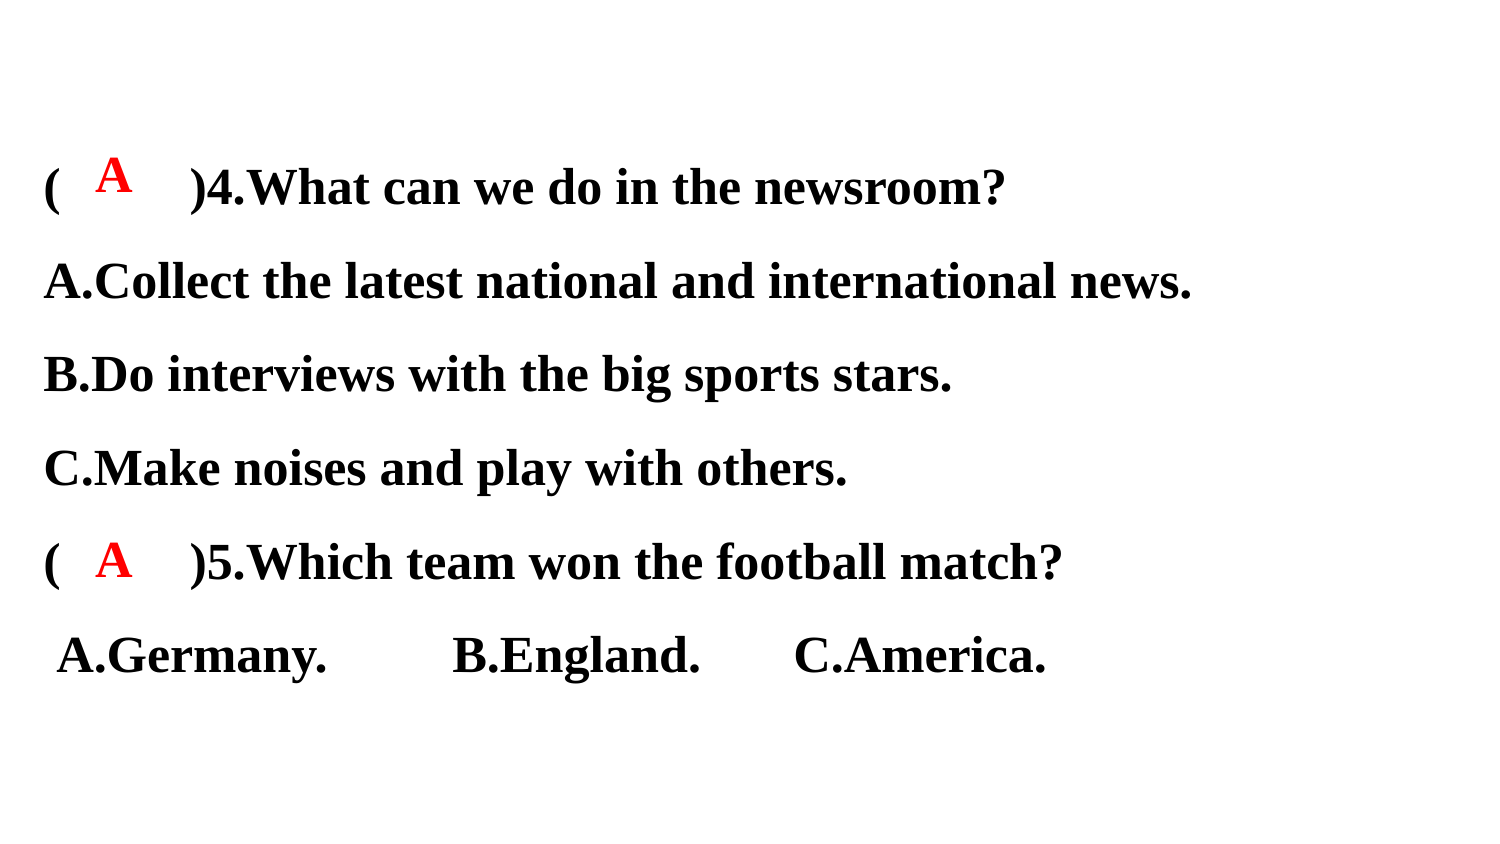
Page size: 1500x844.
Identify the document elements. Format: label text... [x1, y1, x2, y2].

text_box A [83, 519, 140, 594]
text_box A [83, 134, 140, 210]
text_box ( )4.What can we do in the newsroom? A.Collect the latest national and international news. B.Do interviews with the big sports stars. C.Make noises and play with others. ( )5.Which team won the football match? A.Germany. B.England. C.America. [31, 115, 1463, 690]
